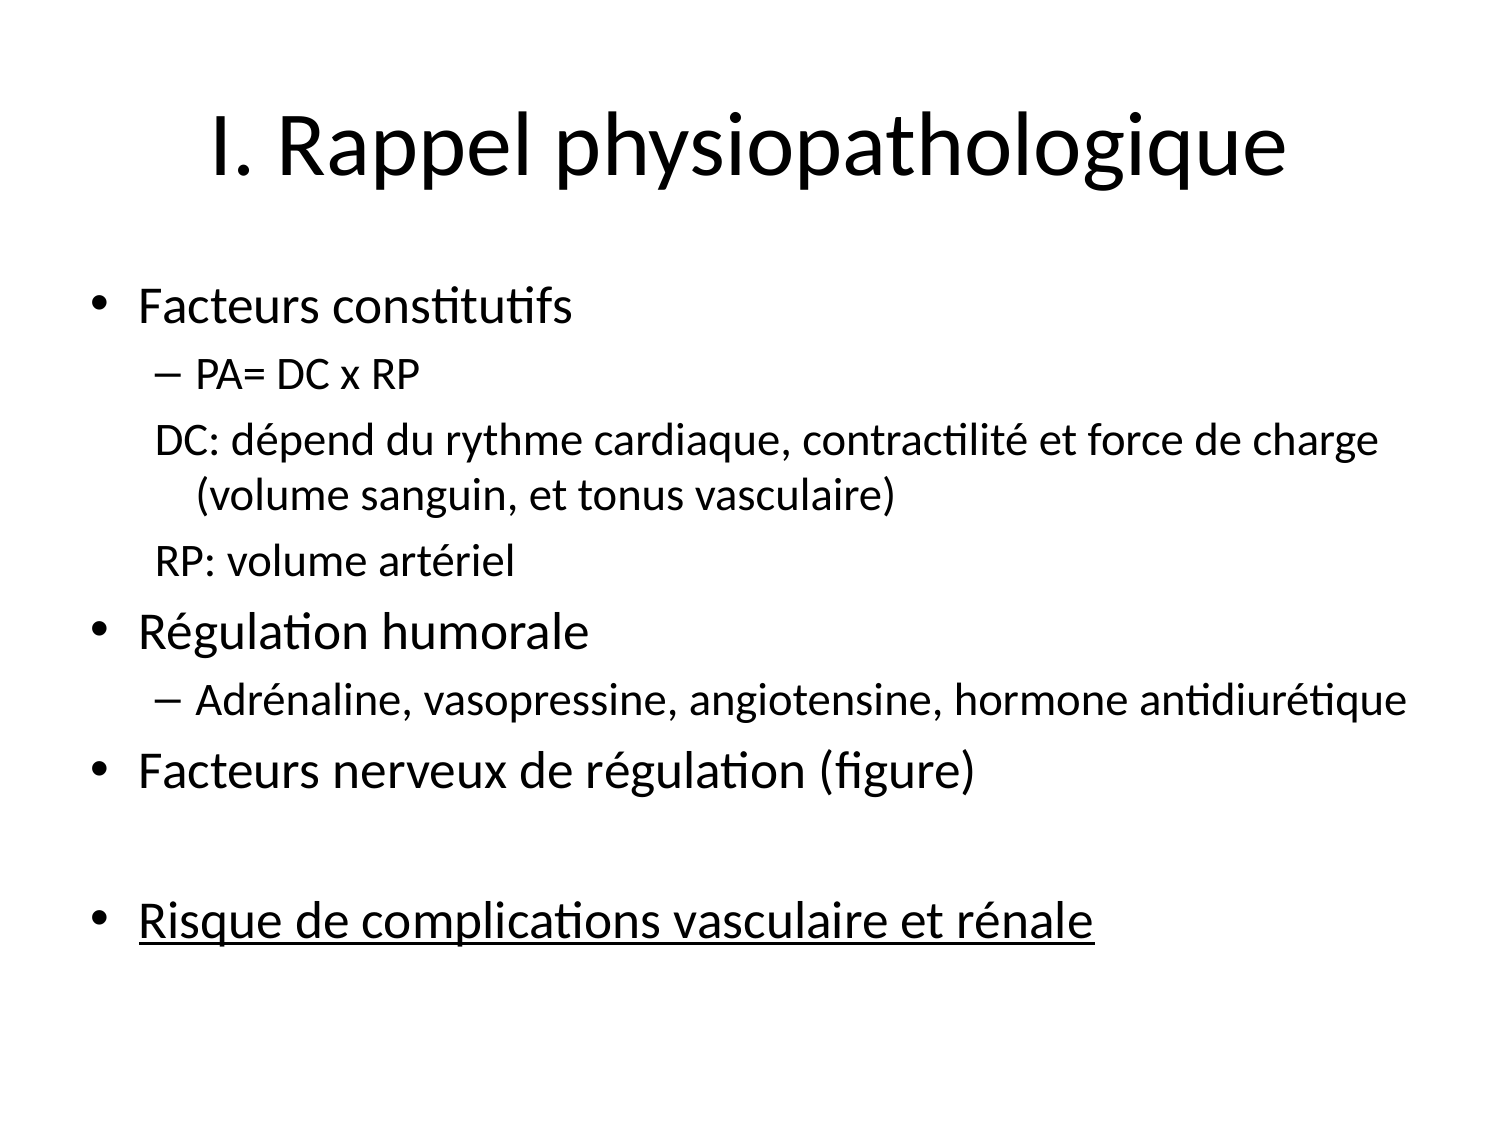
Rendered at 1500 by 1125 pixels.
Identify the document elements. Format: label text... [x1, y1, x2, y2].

list Facteurs constitutifs PA= DC x RP DC: dépend du rythme cardiaque, contractilité et force de charge (volume sanguin, et tonus vasculaire) RP: volume artériel Régulation humorale Adrénaline, vasopressine, angiotensine, hormone antidiurétique Facteurs nerveux de régulation (figure) Risque de complications vasculaire et rénale [75, 262, 1425, 1005]
title I. Rappel physiopathologique [75, 45, 1425, 233]
